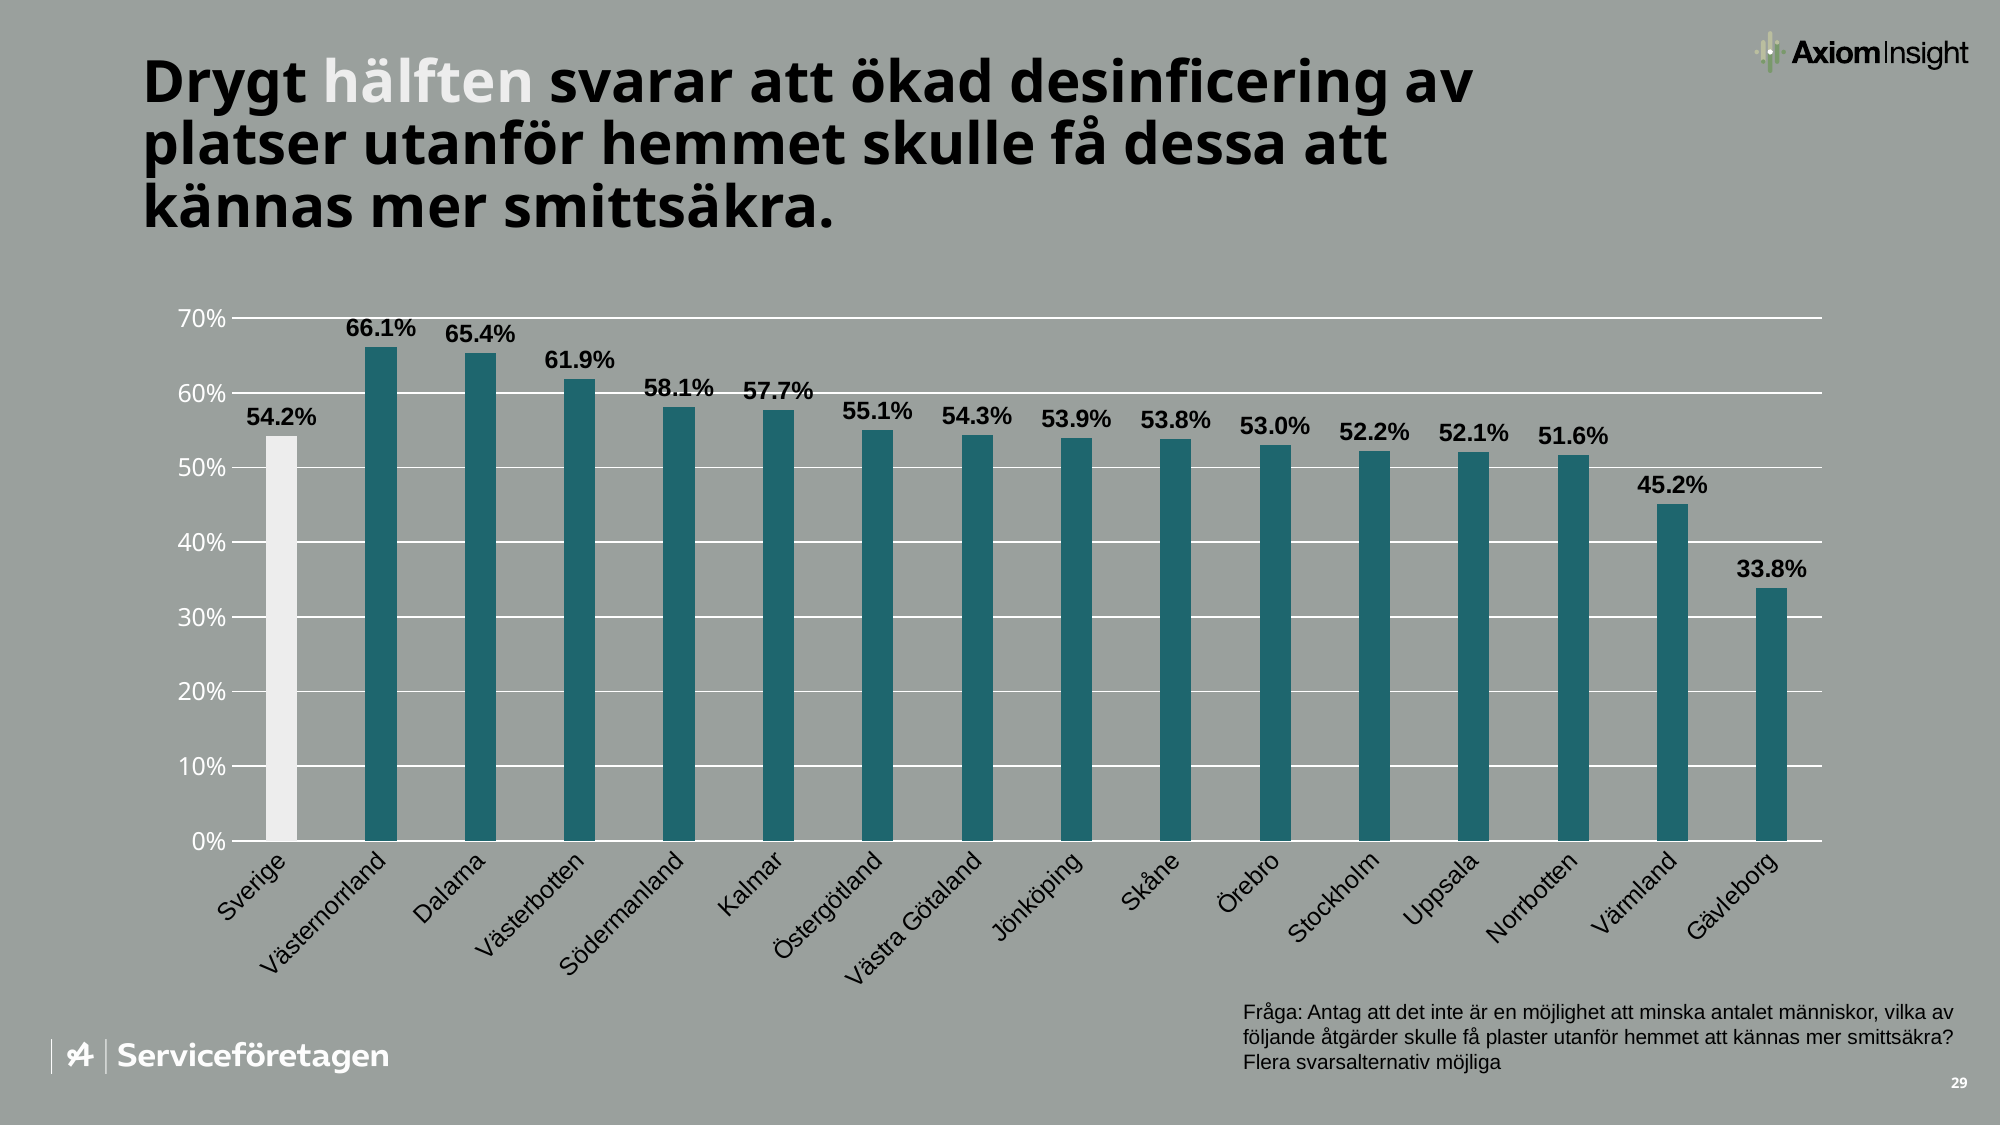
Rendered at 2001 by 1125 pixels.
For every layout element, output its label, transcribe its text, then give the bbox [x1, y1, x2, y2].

title Drygt hälften svarar att ökad desinficering av platser utanför hemmet skulle få dessa att kännas mer smittsäkra. [142, 51, 1475, 191]
chart [143, 286, 1856, 1008]
picture [50, 1039, 388, 1074]
slide_number 29 [1901, 1074, 1968, 1094]
footer Fråga: Antag att det inte är en möjlighet att minska antalet människor, vilka av följande åtgärder skulle få plaster utanför hemmet att kännas mer smittsäkra? Flera svarsalternativ möjliga [1243, 982, 1988, 1074]
